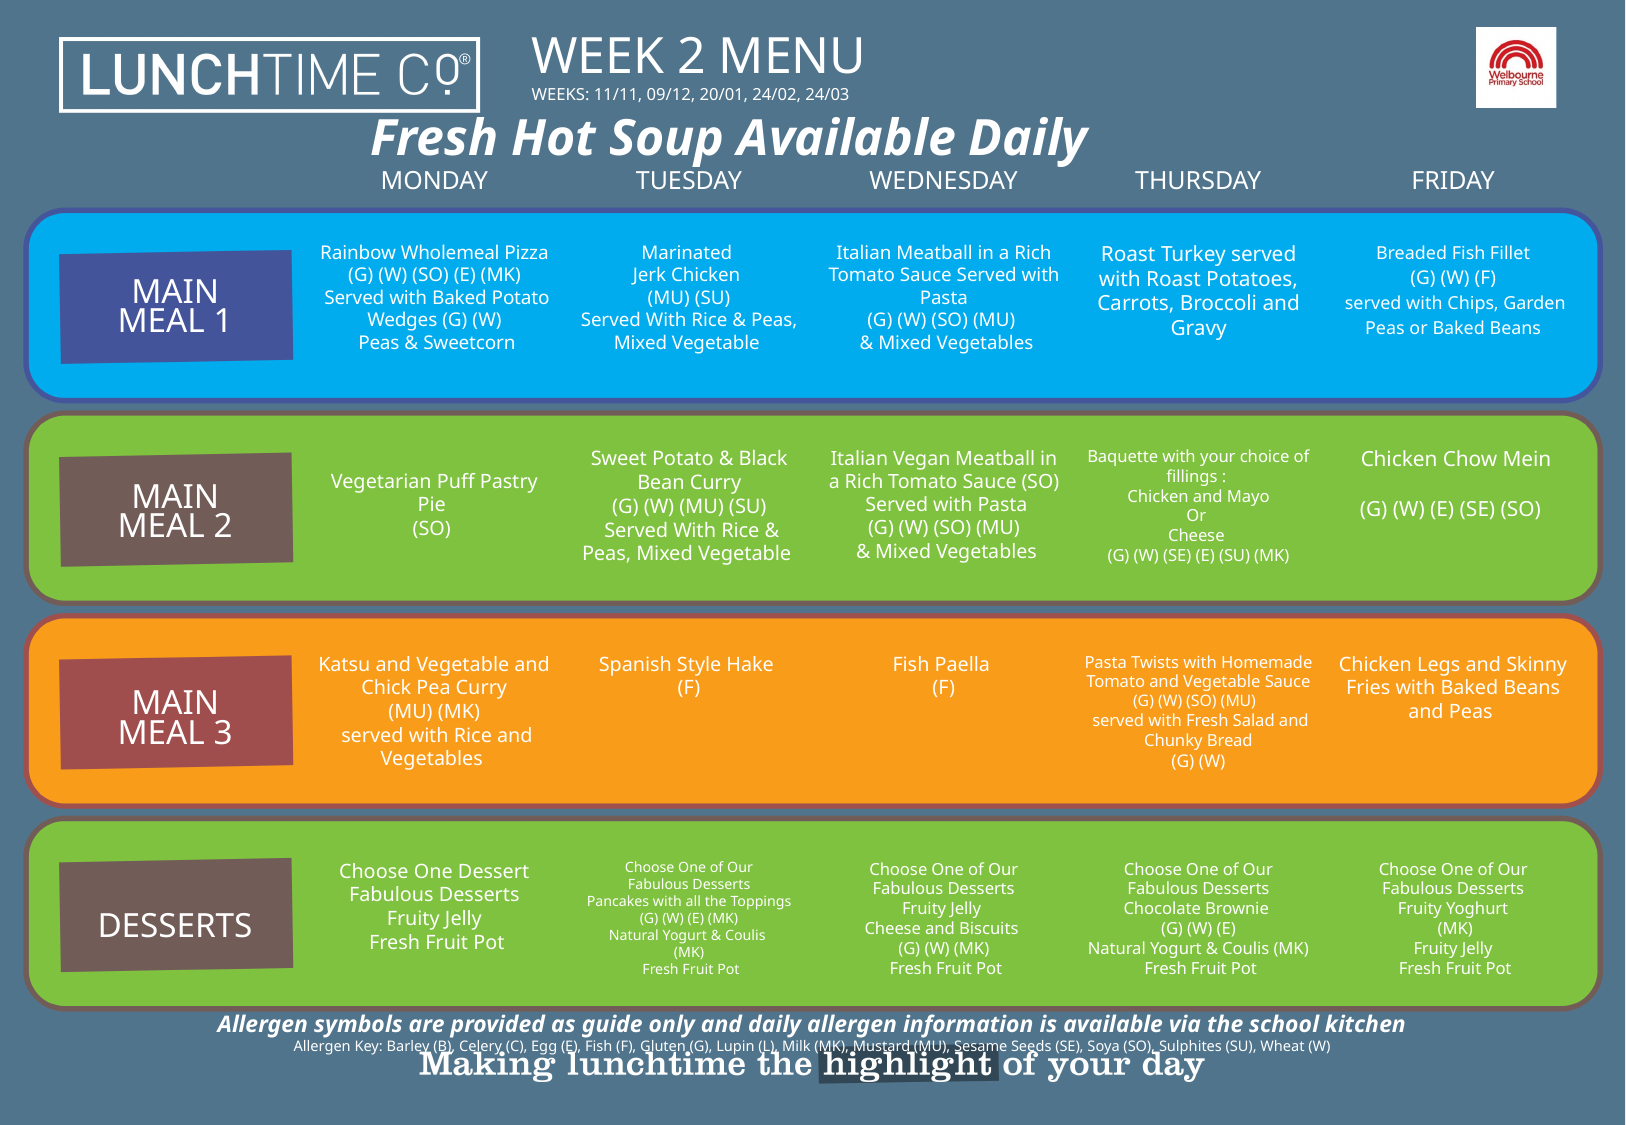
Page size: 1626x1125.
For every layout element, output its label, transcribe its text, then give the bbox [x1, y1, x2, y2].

text_box WEEK 2 MENU [531, 23, 981, 83]
text_box Fish Paella (F) [827, 651, 1060, 772]
text_box Roast Turkey served with Roast Potatoes, Carrots, Broccoli and Gravy [1082, 240, 1315, 361]
text_box Choose One of Our Fabulous Desserts Pancakes with all the Toppings (G) (W) (E) (MK) Natural Yogurt & Coulis (MK) Fresh Fruit Pot [573, 858, 806, 979]
text_box Pasta Twists with Homemade Tomato and Vegetable Sauce (G) (W) (SO) (MU) served with Fresh Salad and Chunky Bread (G) (W) [1082, 651, 1315, 772]
text_box WEDNESDAY [827, 174, 1060, 196]
text_box FRIDAY [1337, 165, 1570, 196]
text_box Italian Meatball in a Rich Tomato Sauce Served with Pasta (G) (W) (SO) (MU) & Mixed Vegetables [827, 240, 1060, 361]
text_box Choose One of Our Fabulous Desserts Chocolate Brownie (G) (W) (E) Natural Yogurt & Coulis (MK) Fresh Fruit Pot [1082, 858, 1315, 979]
text_box MAIN MEAL 3 [64, 691, 286, 752]
text_box MONDAY [318, 174, 551, 196]
text_box Fresh Hot Soup Available Daily [132, 98, 1326, 174]
text_box Marinated Jerk Chicken (MU) (SU) Served With Rice & Peas, Mixed Vegetable [573, 240, 806, 361]
text_box THURSDAY [1082, 174, 1315, 196]
text_box Choose One of Our Fabulous Desserts Fruity Yoghurt (MK) Fruity Jelly Fresh Fruit Pot [1337, 858, 1570, 979]
text_box Breaded Fish Fillet (G) (W) (F) served with Chips, Garden Peas or Baked Beans [1337, 240, 1570, 361]
text_box Vegetarian Puff Pastry Pie (SO) [318, 445, 551, 566]
text_box Sweet Potato & Black Bean Curry (G) (W) (MU) (SU) Served With Rice & Peas, Mixed Vegetable [573, 445, 806, 566]
text_box Spanish Style Hake (F) [573, 651, 806, 772]
text_box Katsu and Vegetable and Chick Pea Curry (MU) (MK) served with Rice and Vegetables [318, 651, 551, 772]
text_box DESSERTS [64, 899, 286, 960]
text_box Allergen symbols are provided as guide only and daily allergen information is available via the school kitchen Allergen Key: Barley (B), Celery (C), Egg (E), Fish (F), Gluten (G), Lupin (L), Milk (MK), Mustard (MU), Sesame Seeds (SE), Soya (SO), Sulphites (SU), Wheat (W) [25, 1002, 1600, 1063]
text_box Baquette with your choice of fillings : Chicken and Mayo Or Cheese (G) (W) (SE) (E) (SU) (MK) [1082, 445, 1315, 566]
text_box Italian Vegan Meatball in a Rich Tomato Sauce (SO) Served with Pasta (G) (W) (SO) (MU) & Mixed Vegetables [827, 445, 1060, 566]
text_box Chicken Chow Mein (G) (W) (E) (SE) (SO) [1337, 445, 1570, 566]
picture [0, 0, 1626, 1125]
text_box WEEKS: 11/11, 09/12, 20/01, 24/02, 24/03 [531, 83, 1175, 98]
text_box MAIN MEAL 2 [64, 484, 286, 546]
text_box Rainbow Wholemeal Pizza (G) (W) (SO) (E) (MK) Served with Baked Potato Wedges (G) (W) Peas & Sweetcorn [318, 240, 551, 361]
text_box MAIN MEAL 1 [64, 279, 286, 341]
text_box Choose One Dessert Fabulous Desserts Fruity Jelly Fresh Fruit Pot [318, 858, 551, 979]
text_box TUESDAY [573, 174, 806, 196]
text_box Choose One of Our Fabulous Desserts Fruity Jelly Cheese and Biscuits (G) (W) (MK) Fresh Fruit Pot [827, 858, 1060, 979]
text_box Chicken Legs and Skinny Fries with Baked Beans and Peas [1337, 651, 1570, 772]
